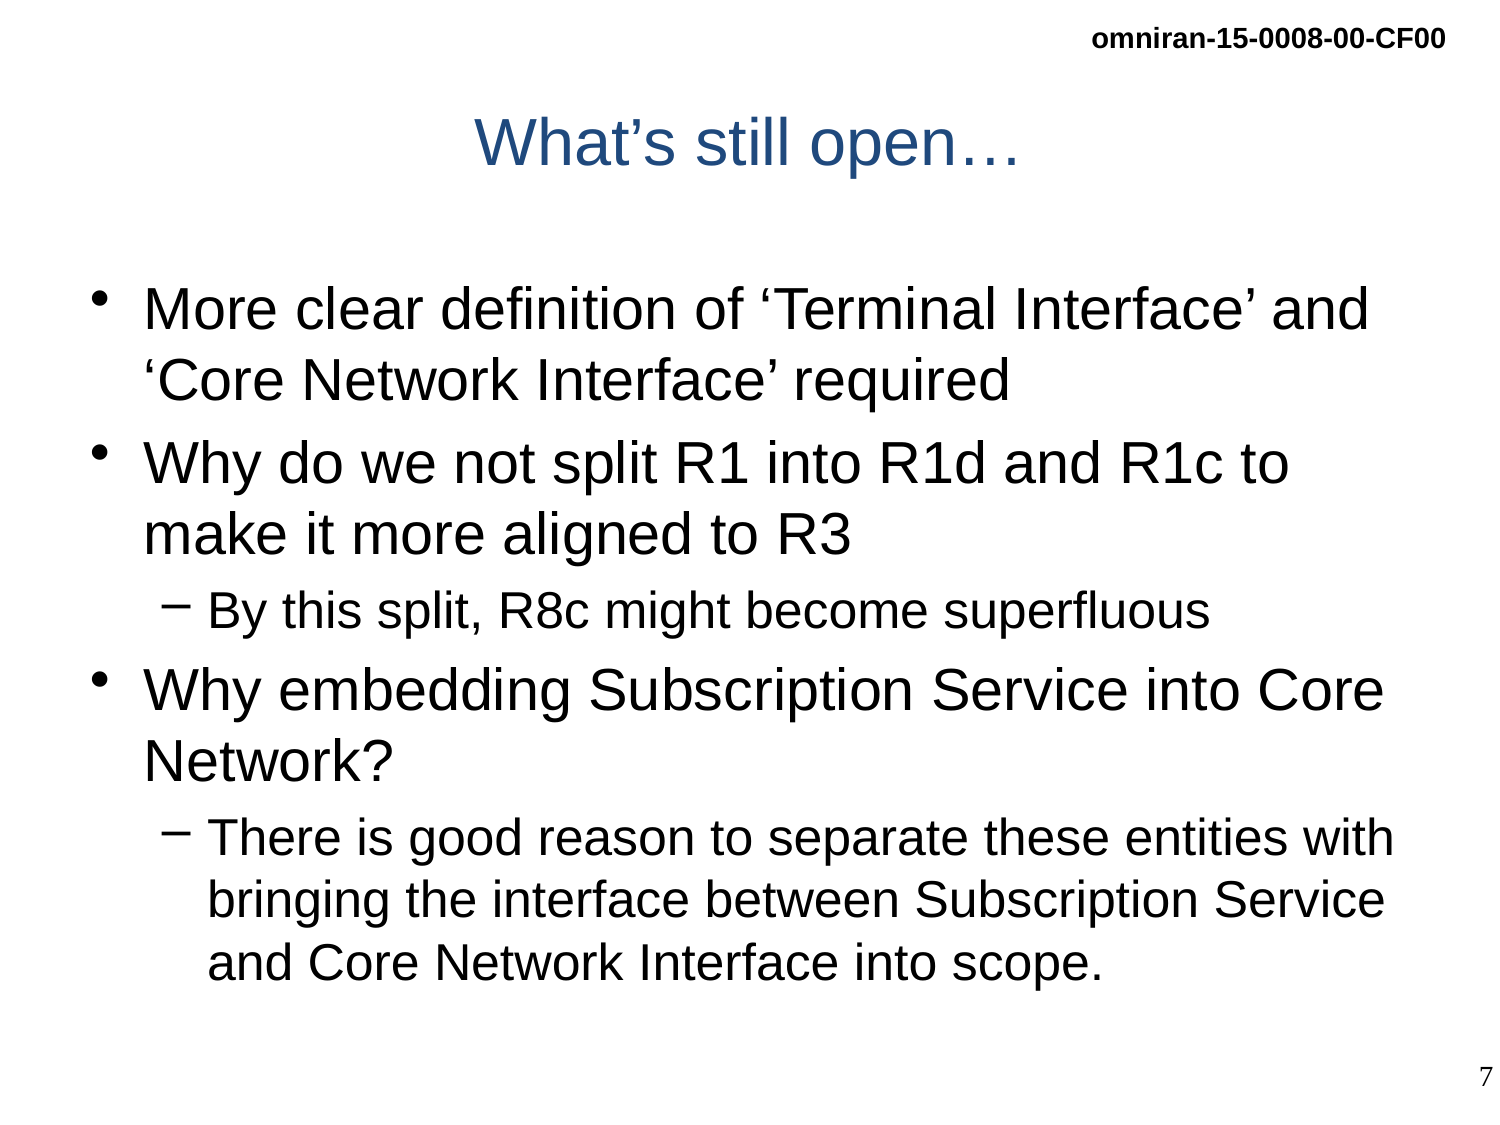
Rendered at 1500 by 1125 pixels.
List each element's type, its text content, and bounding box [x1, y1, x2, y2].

title What’s still open… [75, 45, 1425, 233]
list More clear definition of ‘Terminal Interface’ and ‘Core Network Interface’ required Why do we not split R1 into R1d and R1c to make it more aligned to R3 By this split, R8c might become superfluous Why embedding Subscription Service into Core Network? There is good reason to separate these entities with bringing the interface between Subscription Service and Core Network Interface into scope. [75, 262, 1425, 1005]
